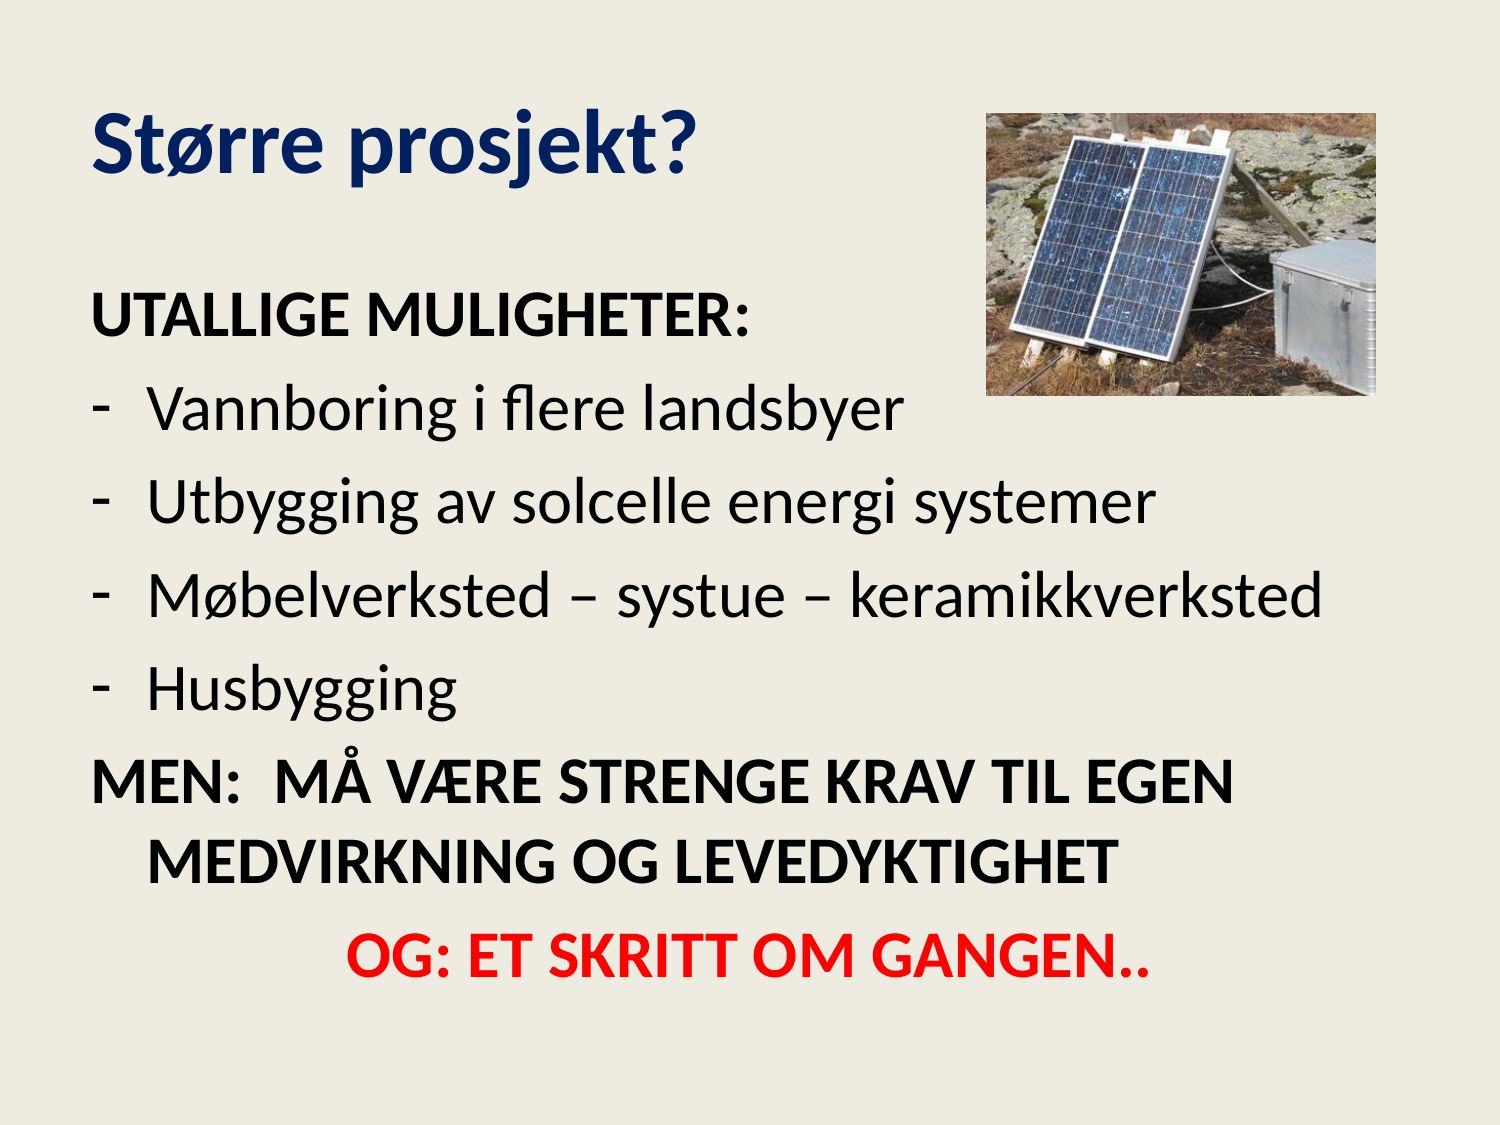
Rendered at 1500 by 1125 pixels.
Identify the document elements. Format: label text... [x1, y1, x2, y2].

picture [985, 113, 1377, 397]
title Større prosjekt? [76, 42, 1427, 231]
list UTALLIGE MULIGHETER: Vannboring i flere landsbyer Utbygging av solcelle energi systemer Møbelverksted – systue – keramikkverksted Husbygging MEN: MÅ VÆRE STRENGE KRAV TIL EGEN MEDVIRKNING OG LEVEDYKTIGHET OG: ET SKRITT OM GANGEN.. [75, 262, 1425, 1005]
